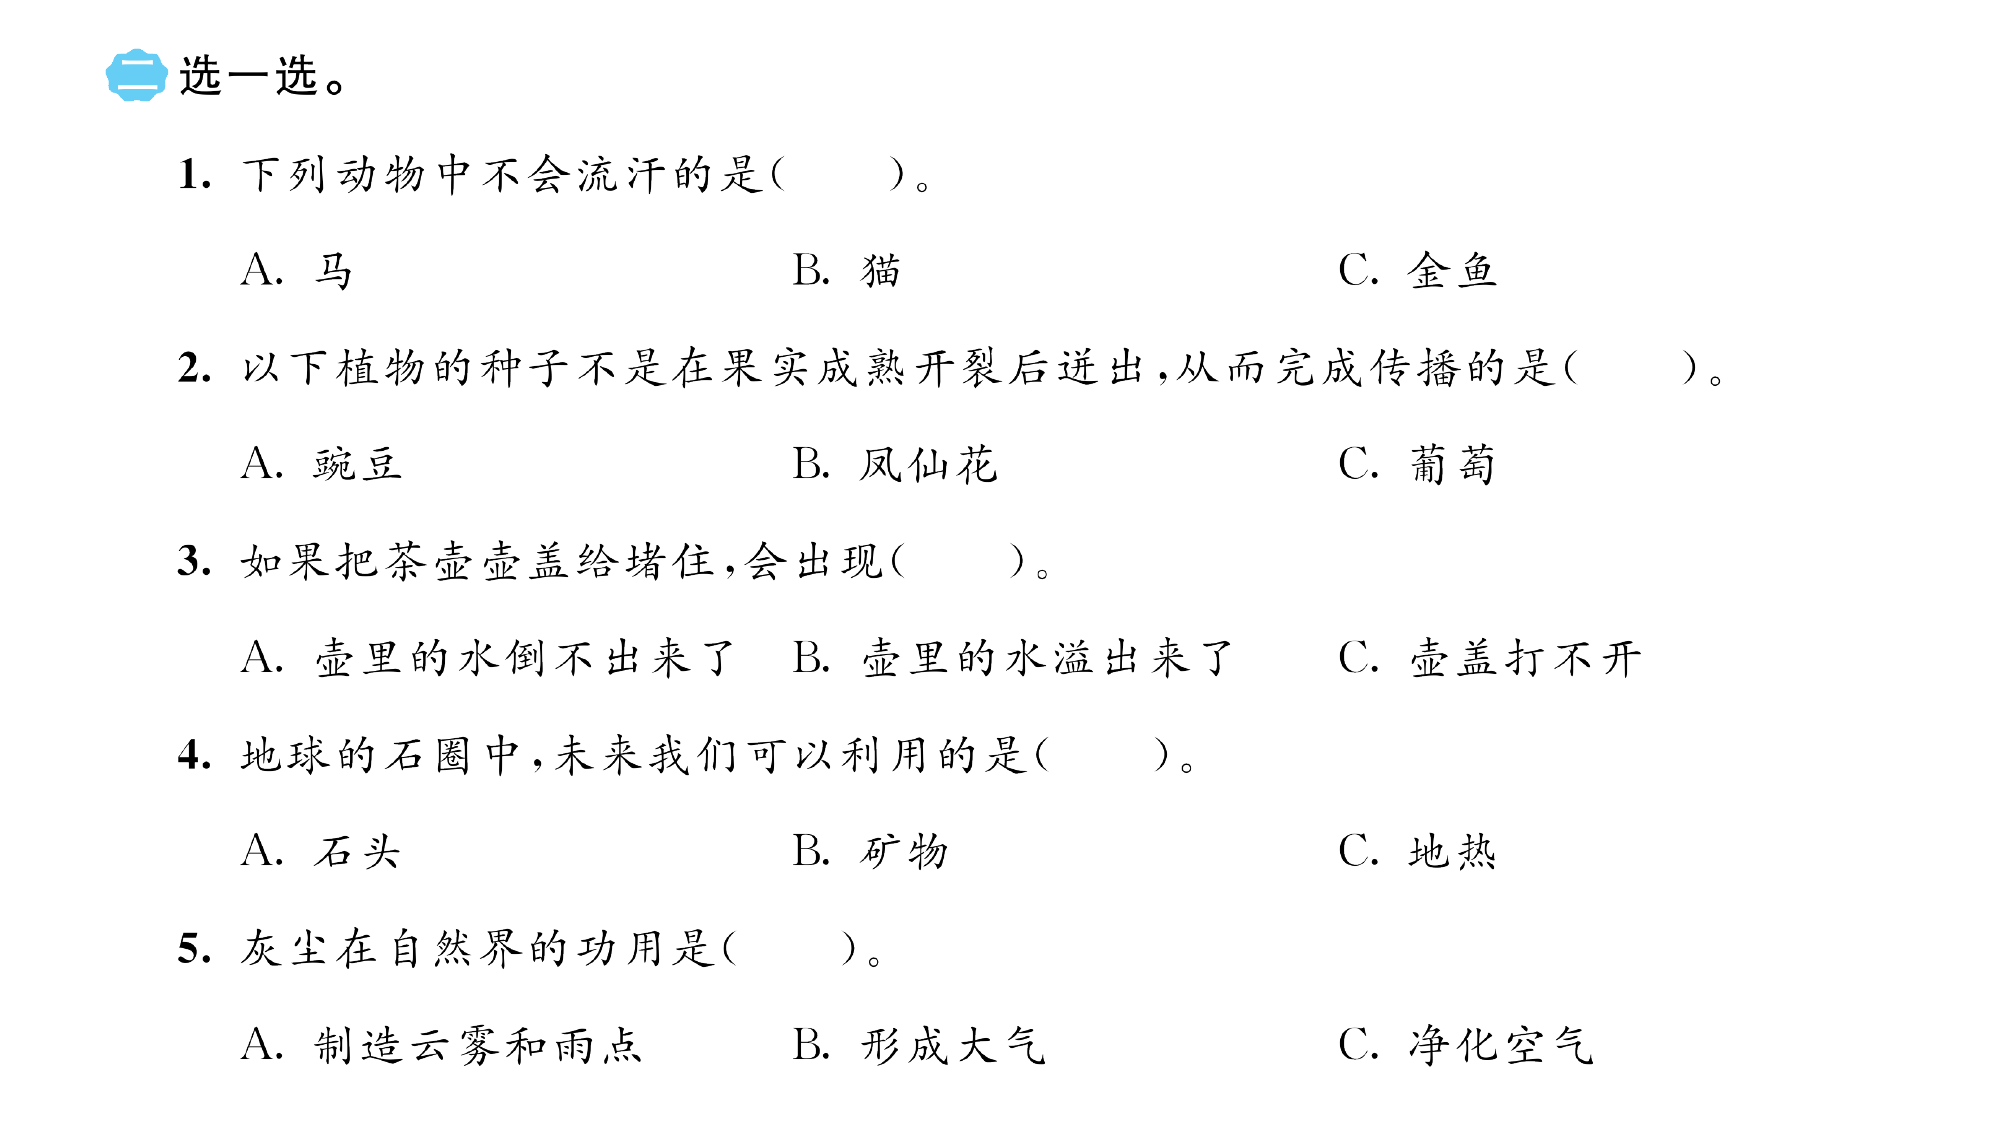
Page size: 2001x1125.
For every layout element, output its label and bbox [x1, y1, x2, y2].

picture [102, 19, 1865, 1094]
